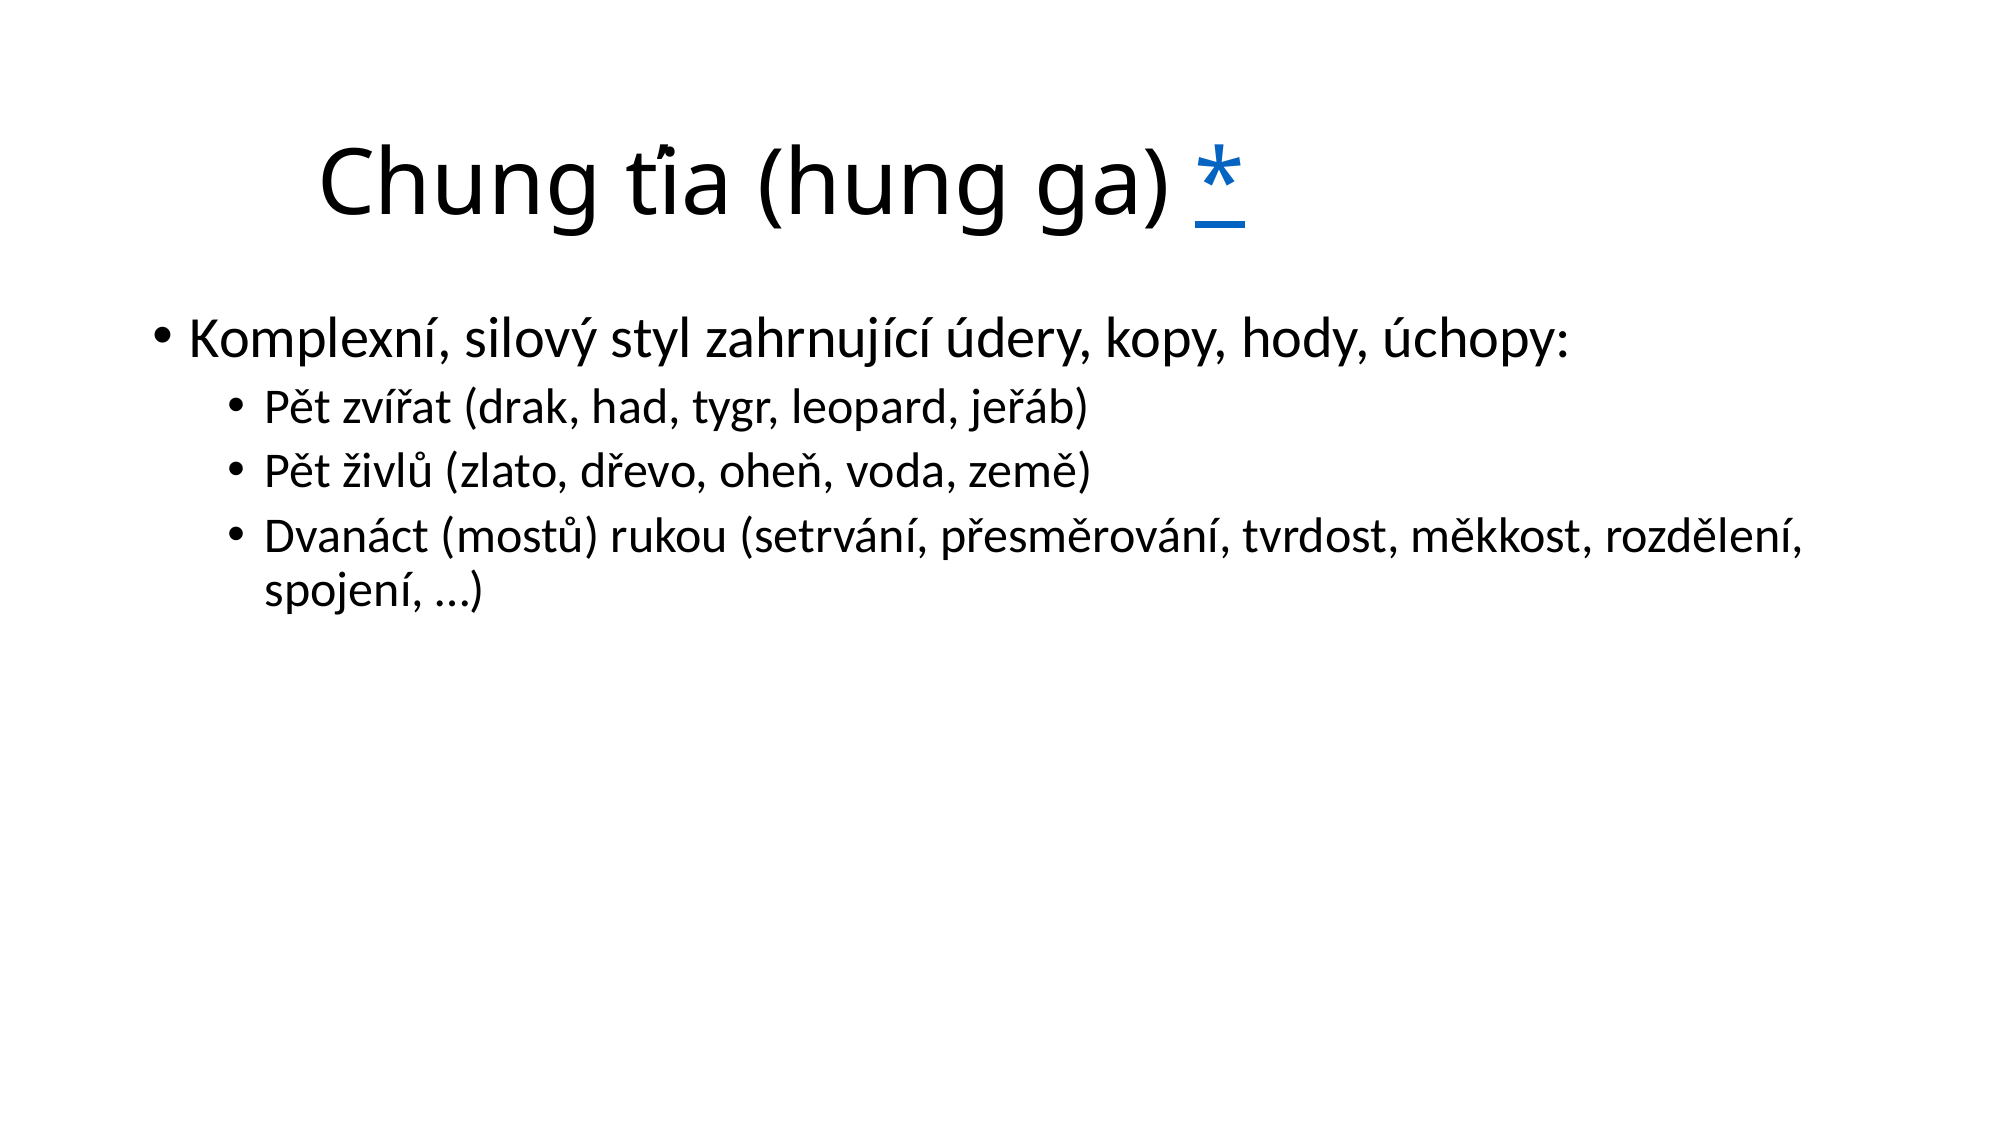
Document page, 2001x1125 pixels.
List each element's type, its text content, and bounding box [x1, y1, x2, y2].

list Komplexní, silový styl zahrnující údery, kopy, hody, úchopy: Pět zvířat (drak, had, tygr, leopard, jeřáb) Pět živlů (zlato, dřevo, oheň, voda, země) Dvanáct (mostů) rukou (setrvání, přesměrování, tvrdost, měkkost, rozdělení, spojení, …) [137, 299, 1863, 1014]
title Chung ťia (hung ga) * [302, 117, 1719, 244]
